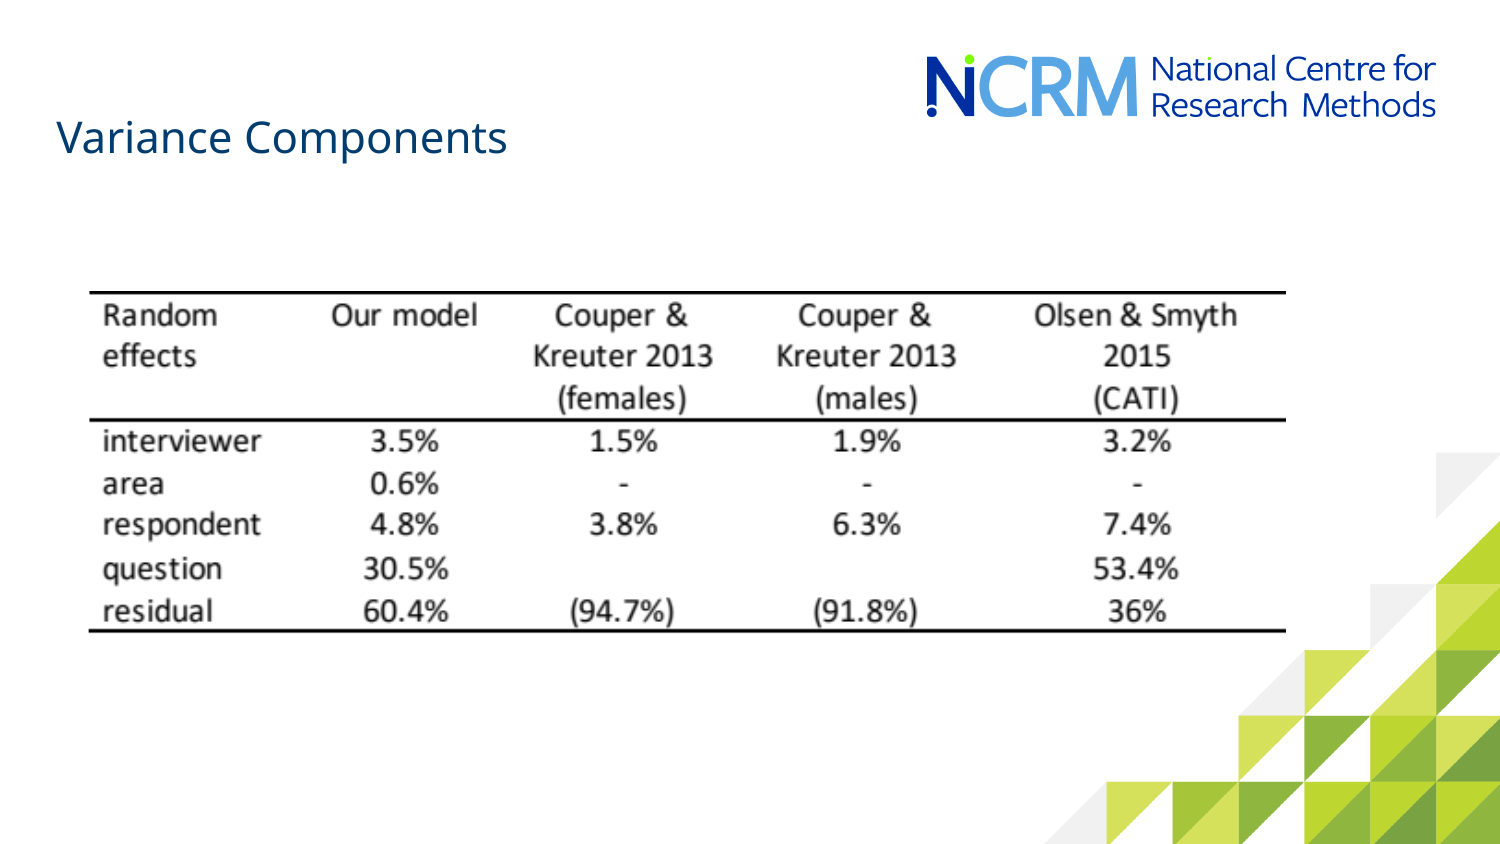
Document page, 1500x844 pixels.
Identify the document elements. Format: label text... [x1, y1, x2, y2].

picture [927, 54, 1436, 117]
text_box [88, 291, 1287, 694]
picture [1040, 452, 1500, 844]
title Variance Components [41, 101, 857, 215]
